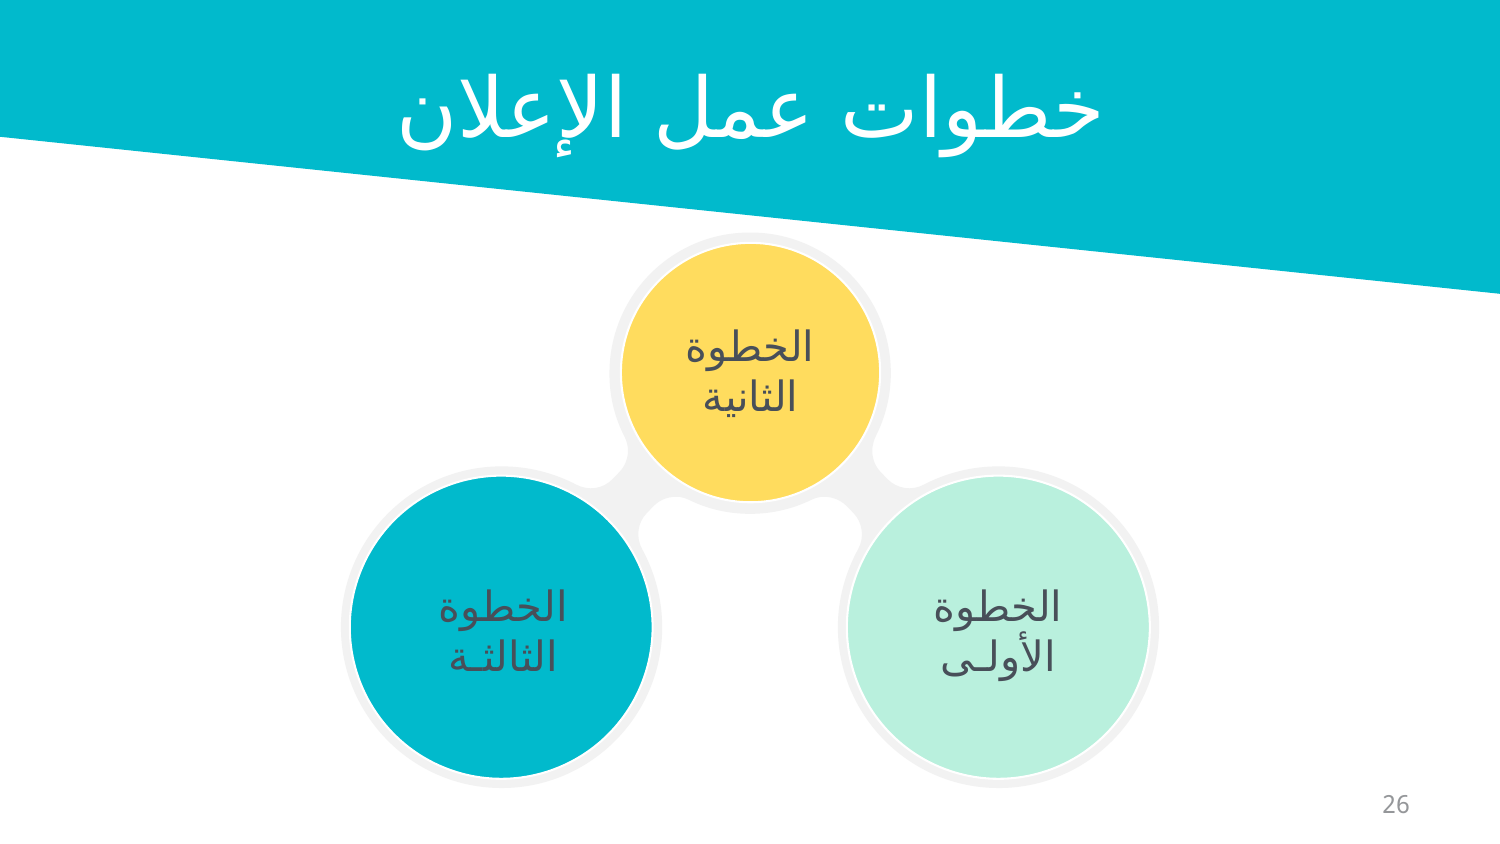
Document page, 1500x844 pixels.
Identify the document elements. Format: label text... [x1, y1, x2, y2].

list الخطوة الثانية [628, 247, 873, 493]
slide_number 26 [1074, 782, 1425, 827]
list الخطوة الثالثـة [366, 486, 640, 773]
title خطوات عمل الإعلان [76, 33, 1425, 175]
list الخطوة الأولـى [861, 486, 1136, 773]
